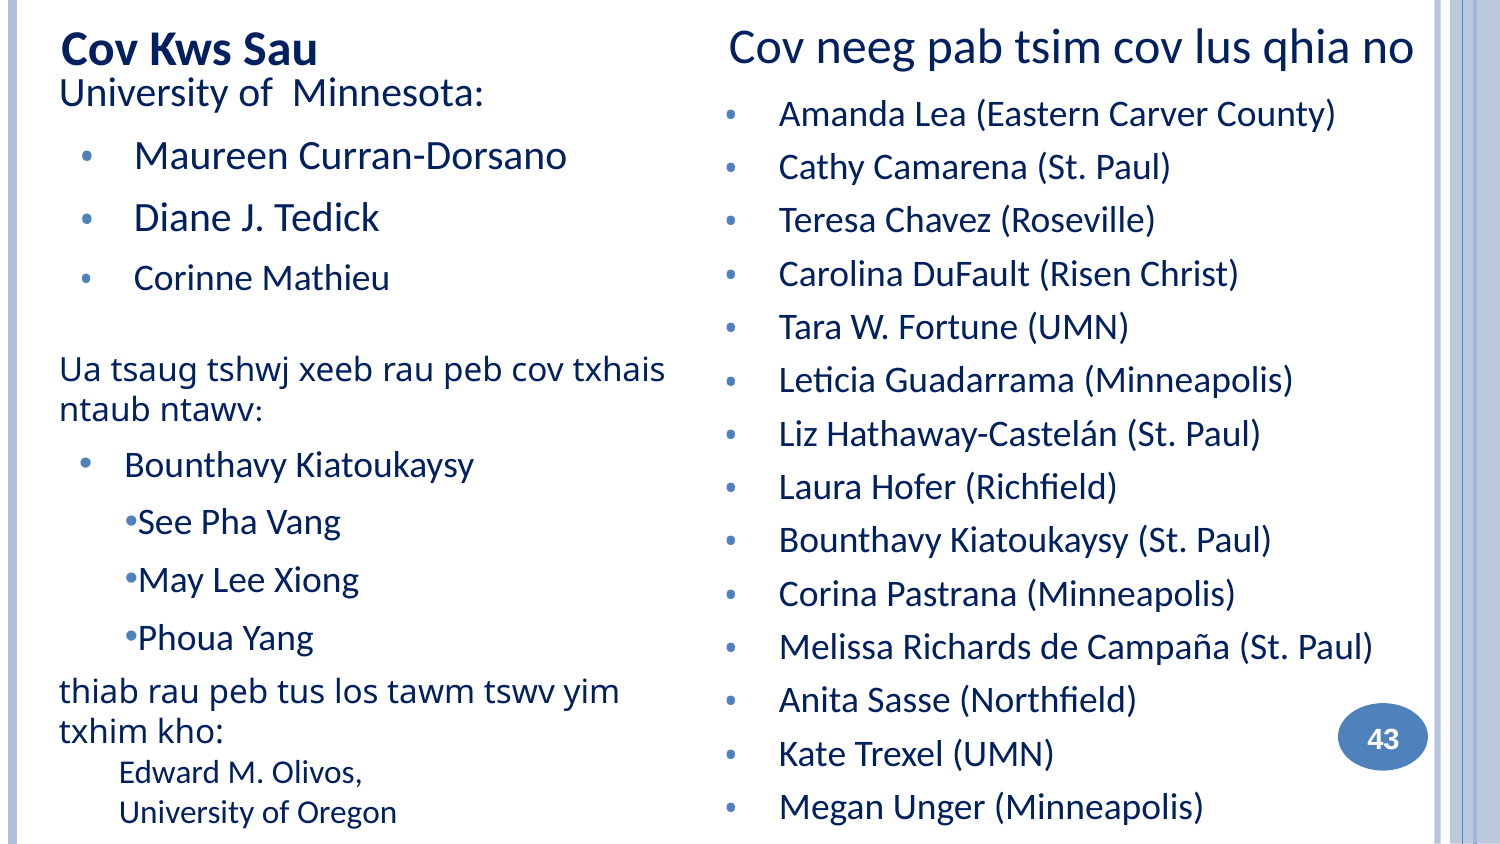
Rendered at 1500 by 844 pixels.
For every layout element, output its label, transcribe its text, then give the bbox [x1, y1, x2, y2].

text_box Amanda Lea (Eastern Carver County) Cathy Camarena (St. Paul) Teresa Chavez (Roseville) Carolina DuFault (Risen Christ) Tara W. Fortune (UMN) Leticia Guadarrama (Minneapolis) Liz Hathaway-Castelán (St. Paul) Laura Hofer (Richfield) Bounthavy Kiatoukaysy (St. Paul) Corina Pastrana (Minneapolis) Melissa Richards de Campaña (St. Paul) Anita Sasse (Northfield) Kate Trexel (UMN) Megan Unger (Minneapolis) [688, 81, 1434, 622]
text_box Cov Kws Sau [46, 0, 334, 83]
text_box Cov neeg pab tsim cov lus qhia no [701, 0, 1452, 83]
slide_number 43 [1333, 705, 1434, 770]
text_box University of Minnesota: Maureen Curran-Dorsano Diane J. Tedick Corinne Mathieu Ua tsaug tshwj xeeb rau peb cov txhais ntaub ntawv: Bounthavy Kiatoukaysy See Pha Vang May Lee Xiong Phoua Yang thiab rau peb tus los tawm tswv yim txhim kho: Edward M. Olivos, University of Oregon [44, 57, 698, 598]
